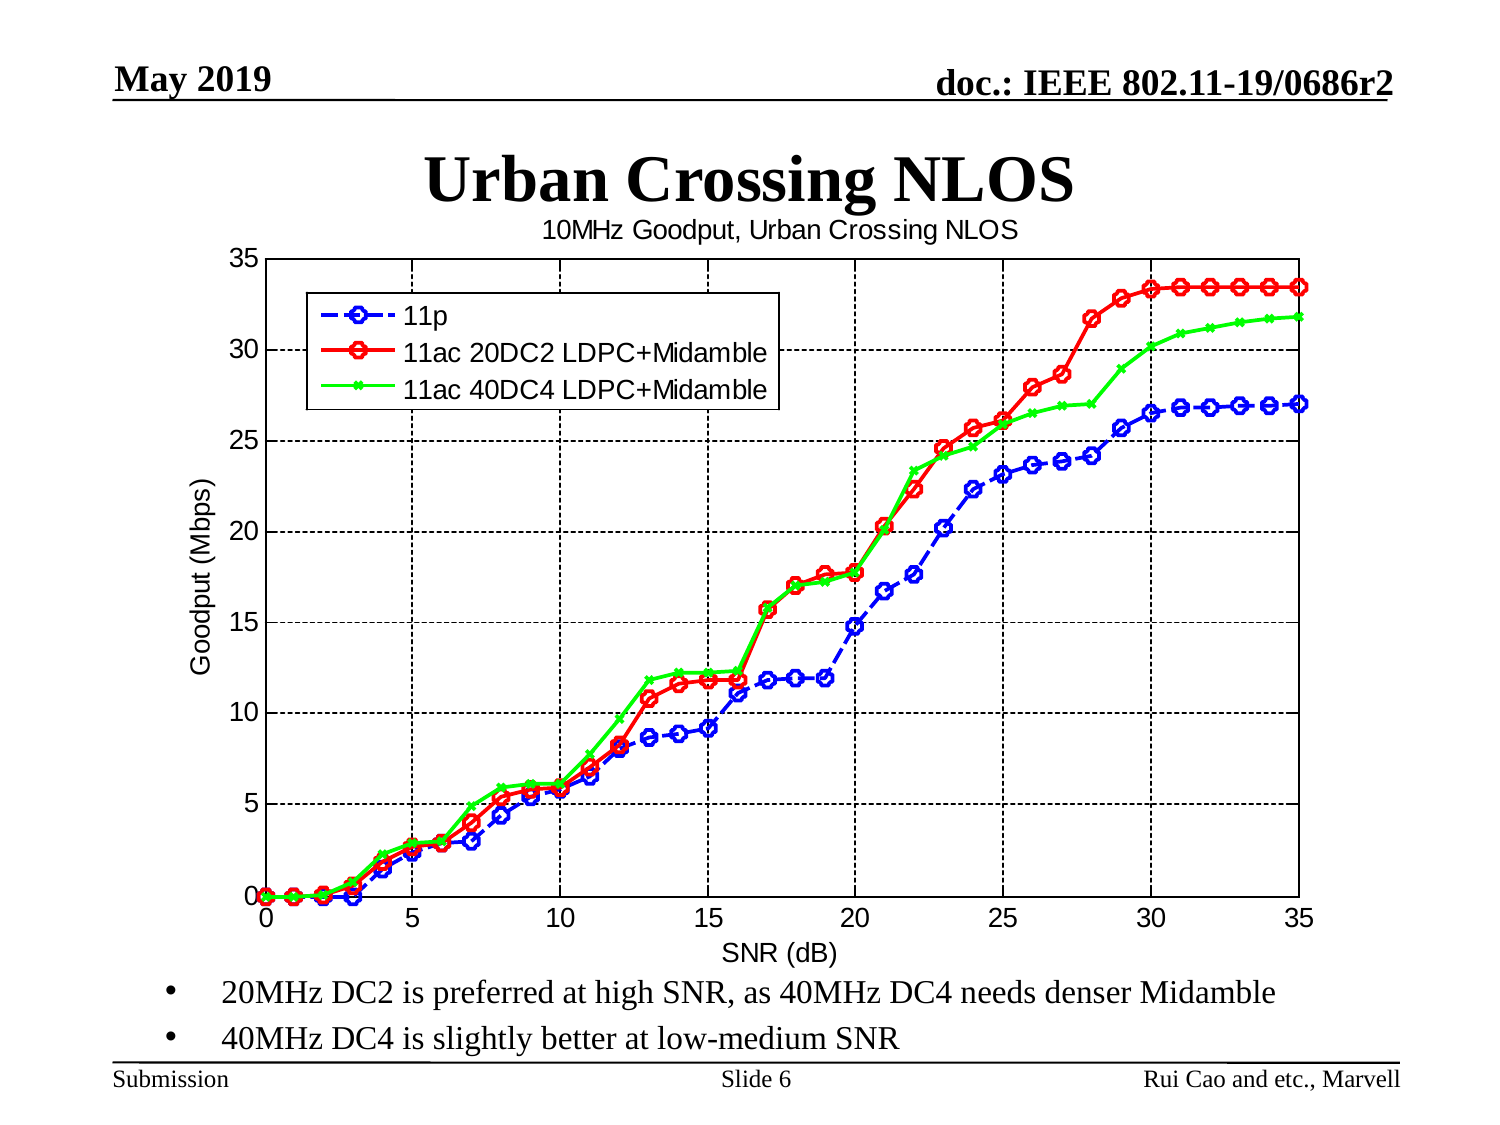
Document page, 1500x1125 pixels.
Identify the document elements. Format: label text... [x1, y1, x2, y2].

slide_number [114, 54, 423, 100]
slide_number Slide 6 [712, 1061, 800, 1123]
list 20MHz DC2 is preferred at high SNR, as 40MHz DC4 needs denser Midamble 40MHz DC4 is slightly better at low-medium SNR [149, 991, 1351, 1063]
footer Rui Cao and etc., Marvell [878, 1061, 1402, 1093]
title Urban Crossing NLOS [112, 87, 1388, 198]
picture [91, 199, 1426, 983]
